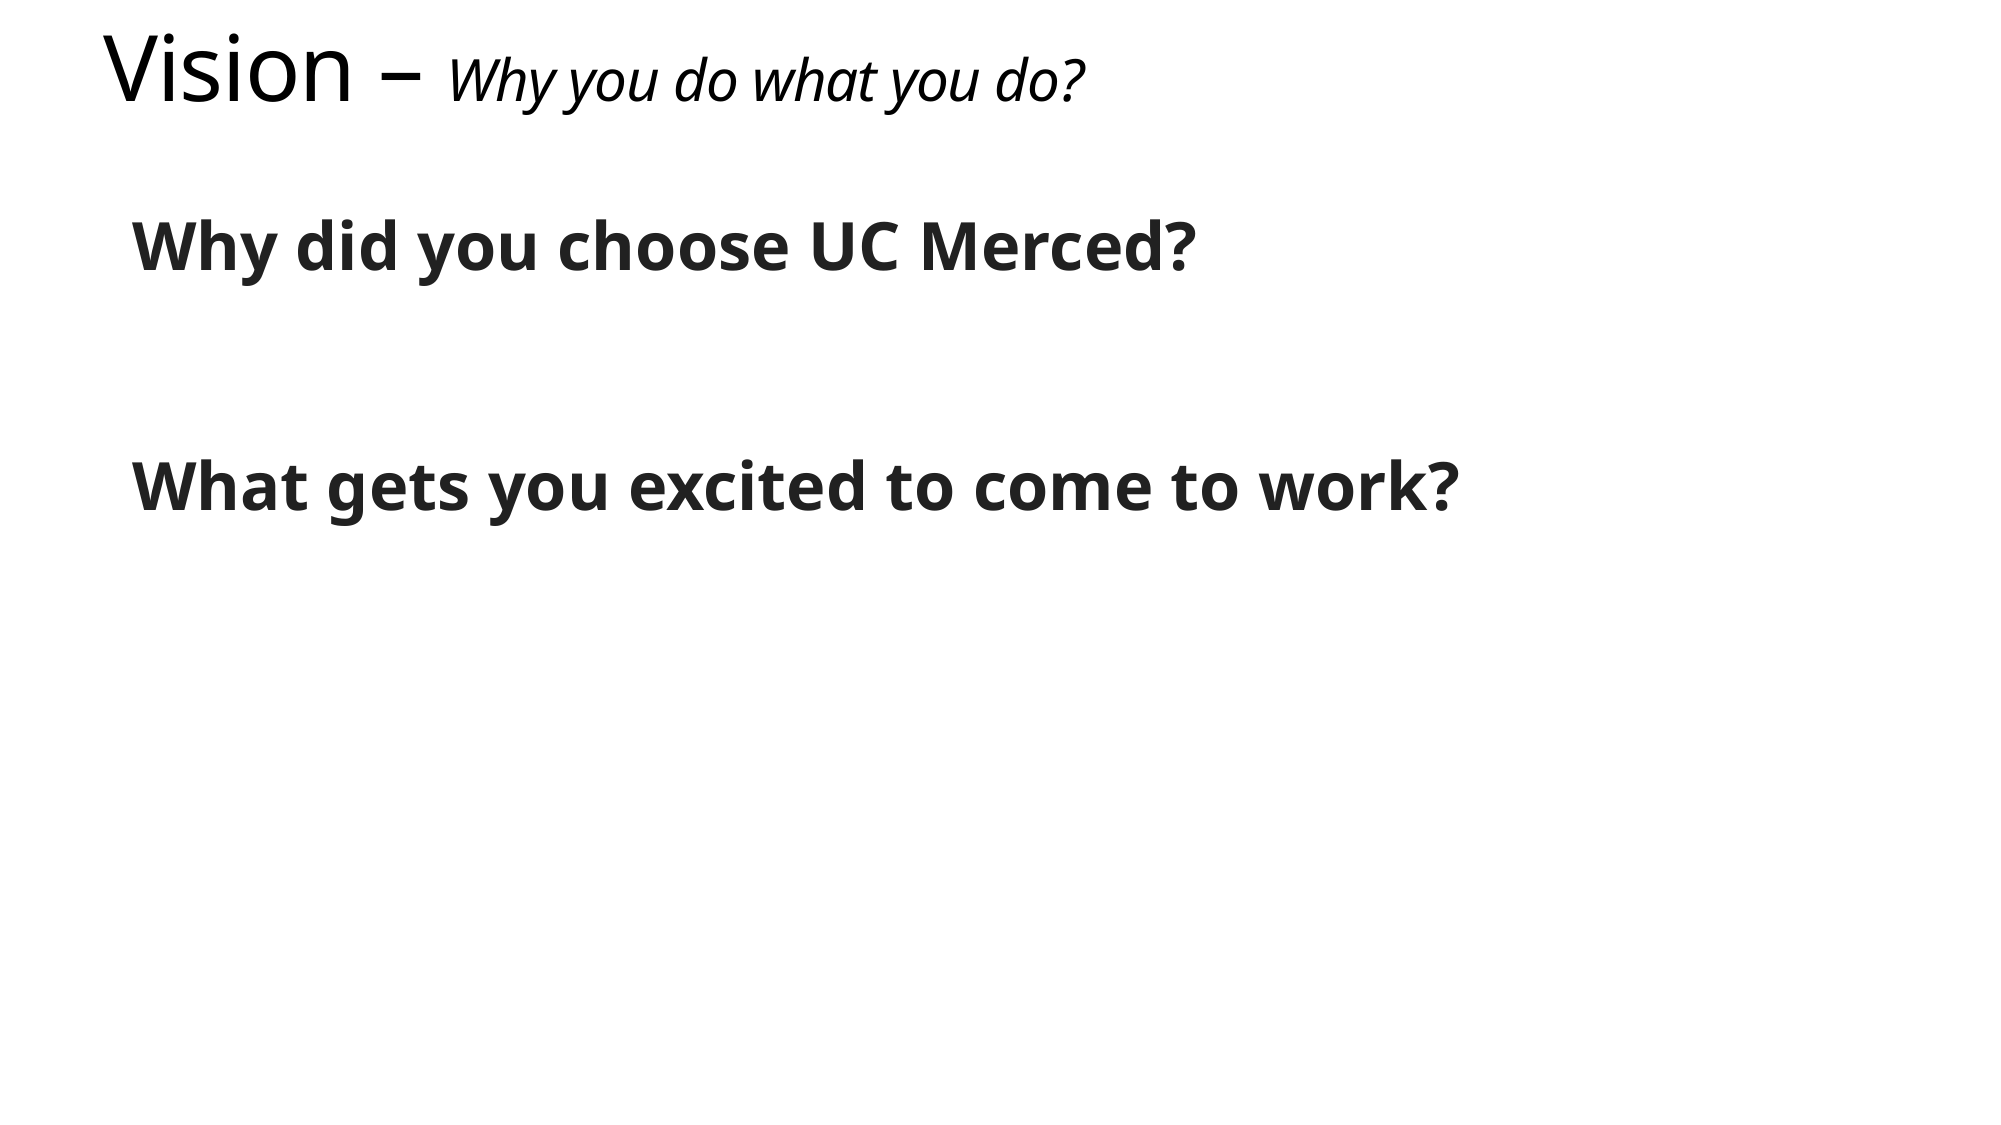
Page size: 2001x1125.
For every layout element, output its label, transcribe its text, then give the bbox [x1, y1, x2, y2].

text_box Why did you choose UC Merced? What gets you excited to come to work? [117, 196, 1537, 691]
title Vision – Why you do what you do? [88, 14, 1678, 165]
